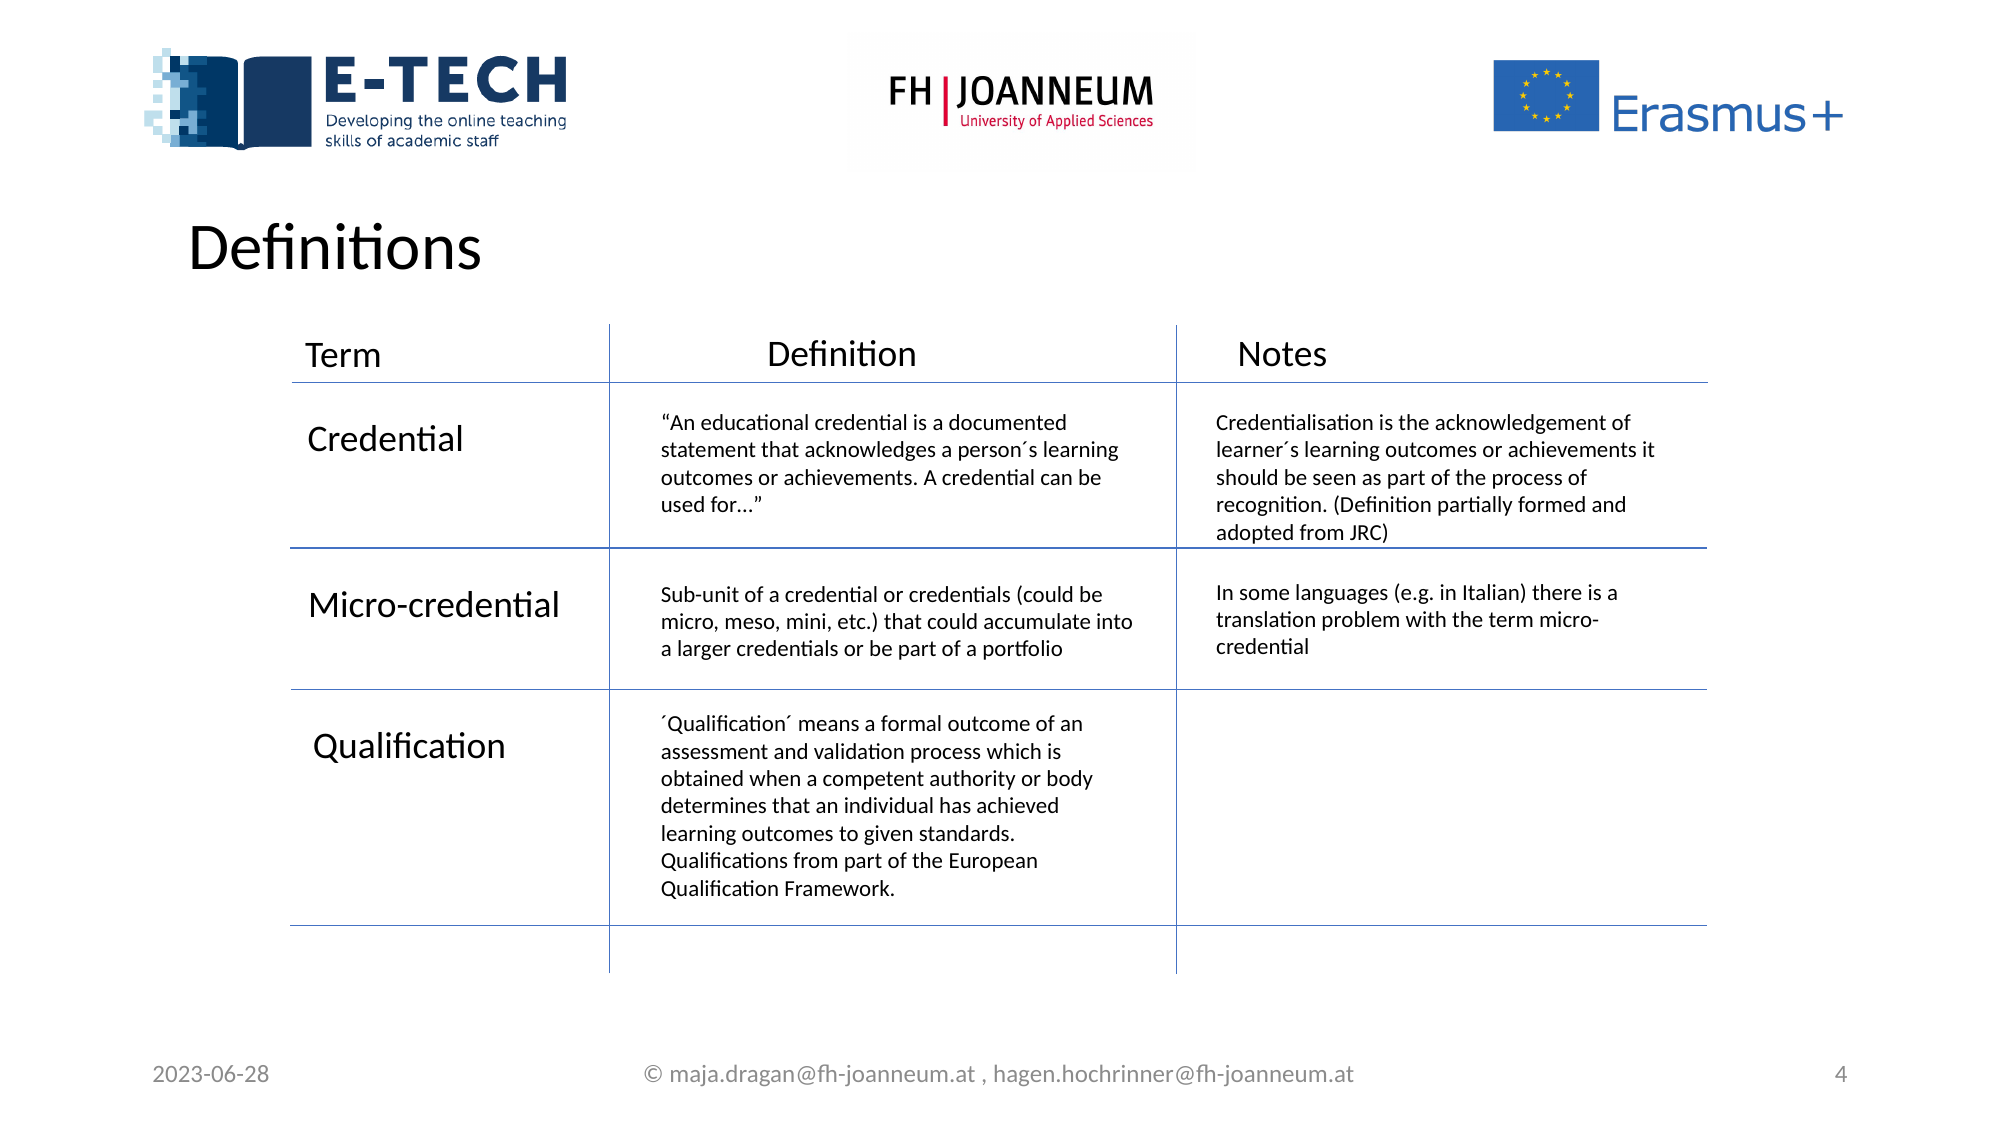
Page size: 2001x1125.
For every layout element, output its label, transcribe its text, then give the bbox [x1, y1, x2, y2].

text_box Definition [752, 321, 933, 382]
text_box Definitions [173, 204, 1586, 293]
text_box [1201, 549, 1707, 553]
text_box Sub-unit of a credential or credentials (could be micro, meso, mini, etc.) that could accumulate into a larger credentials or be part of a portfolio [646, 571, 1152, 669]
text_box Micro-credential [293, 572, 576, 633]
text_box “An educational credential is a documented statement that acknowledges a person´s learning outcomes or achievements. A credential can be used for…” [646, 400, 1152, 525]
text_box ´Qualification´ means a formal outcome of an assessment and validation process which is obtained when a competent authority or body determines that an individual has achieved learning outcomes to given standards. Qualifications from part of the European Qualification Framework. [646, 701, 1152, 909]
slide_number 4 [1412, 1042, 1863, 1103]
picture [847, 32, 1196, 172]
text_box Credentialisation is the acknowledgement of learner´s learning outcomes or achievements it should be seen as part of the process of recognition. (Definition partially formed and adopted from JRC) [1201, 400, 1707, 547]
text_box In some languages (e.g. in Italian) there is a translation problem with the term micro-credential [1201, 569, 1707, 667]
picture [137, 39, 585, 172]
text_box Qualification [298, 713, 522, 774]
text_box Notes [1222, 321, 1343, 382]
picture [1473, 39, 1863, 152]
footer © maja.dragan@fh-joanneum.at , hagen.hochrinner@fh-joanneum.at [565, 1042, 1412, 1103]
text_box Credential [292, 406, 479, 467]
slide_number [137, 1042, 565, 1103]
text_box Term [290, 322, 397, 382]
